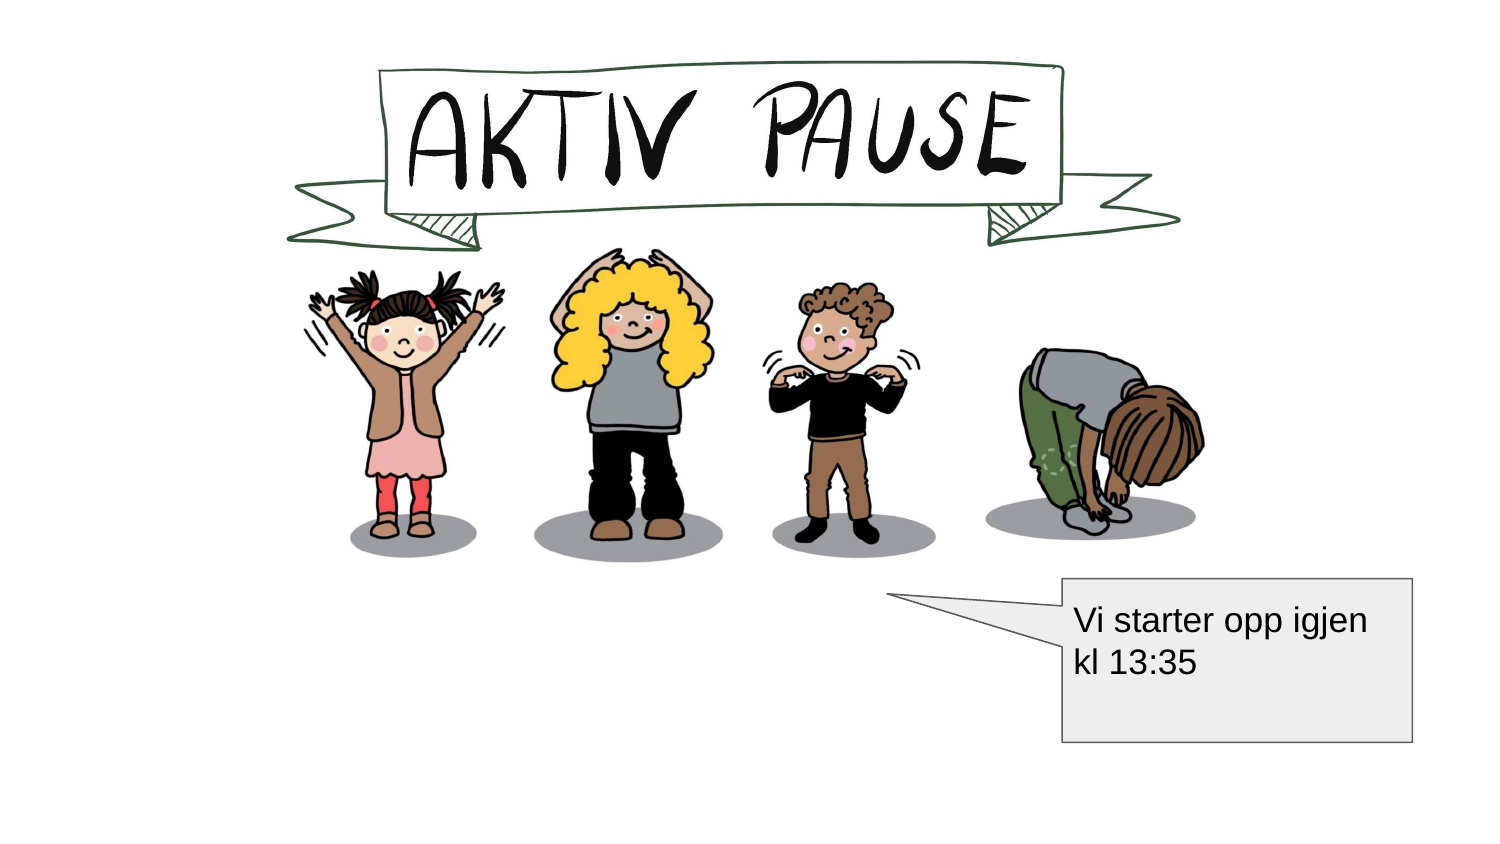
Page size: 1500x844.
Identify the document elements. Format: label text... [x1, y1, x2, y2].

picture [231, 37, 1308, 774]
text_box Vi starter opp igjen kl 13:35 [1312, 578, 1413, 743]
